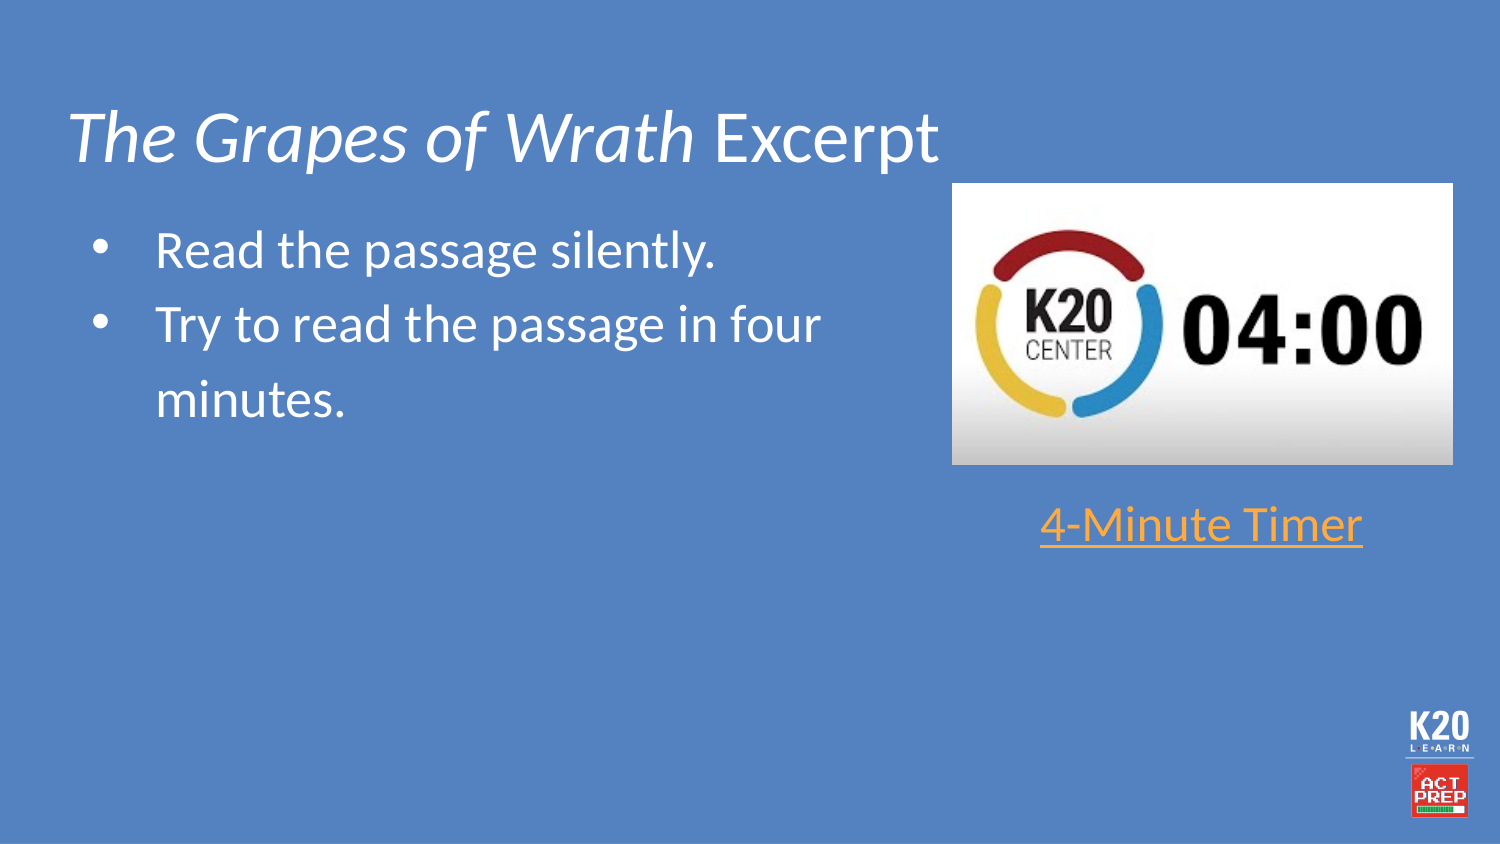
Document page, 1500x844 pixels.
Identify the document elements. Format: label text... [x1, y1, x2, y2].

picture [0, 0, 1500, 844]
list Read the passage silently. Try to read the passage in four minutes. [65, 189, 953, 750]
text_box 4-Minute Timer [952, 471, 1453, 567]
title The Grapes of Wrath Excerpt [51, 72, 1449, 167]
